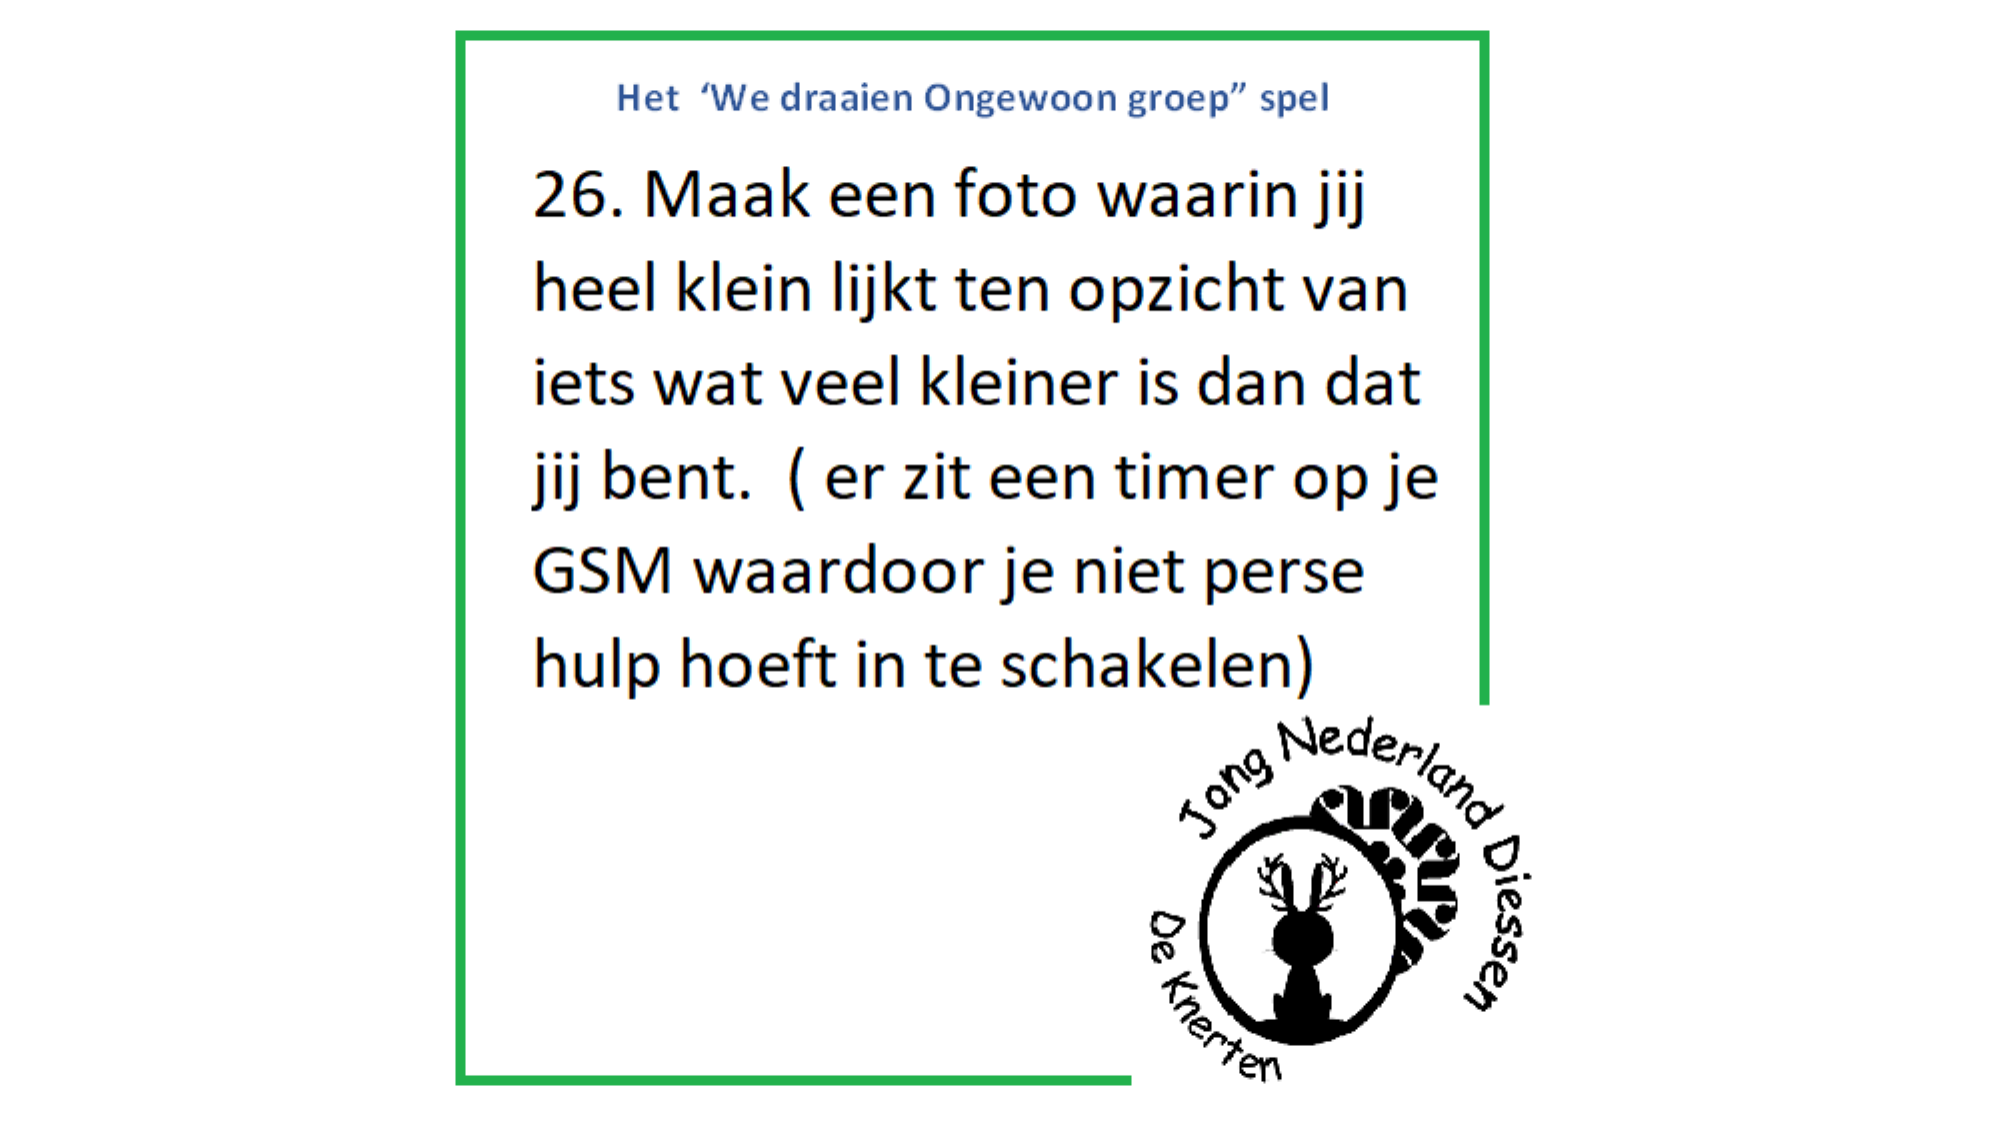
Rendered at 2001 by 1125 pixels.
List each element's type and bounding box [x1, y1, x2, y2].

list [434, 9, 1566, 1116]
